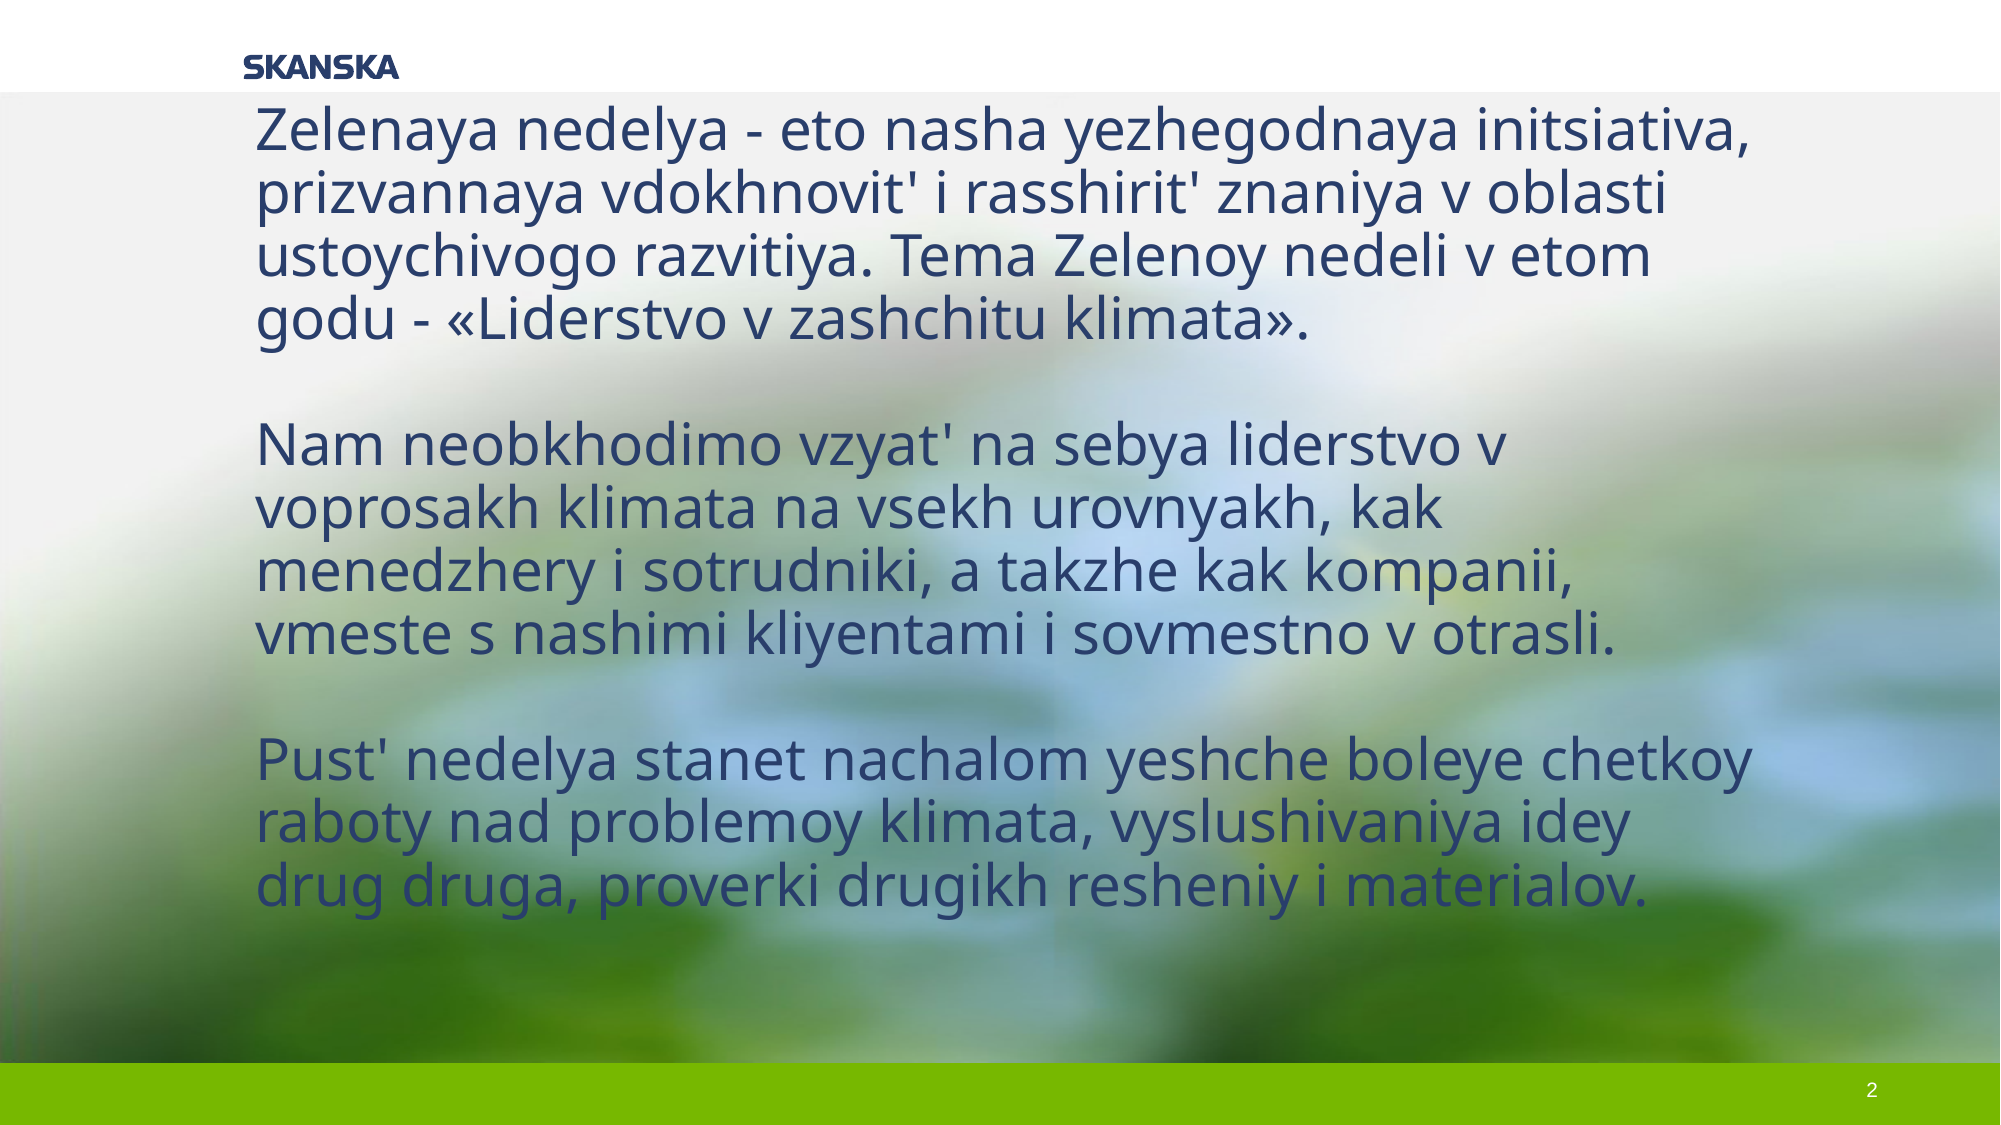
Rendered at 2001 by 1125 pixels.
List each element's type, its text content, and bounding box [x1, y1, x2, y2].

slide_number 2 [1866, 1074, 1968, 1105]
picture [0, 92, 2000, 1063]
